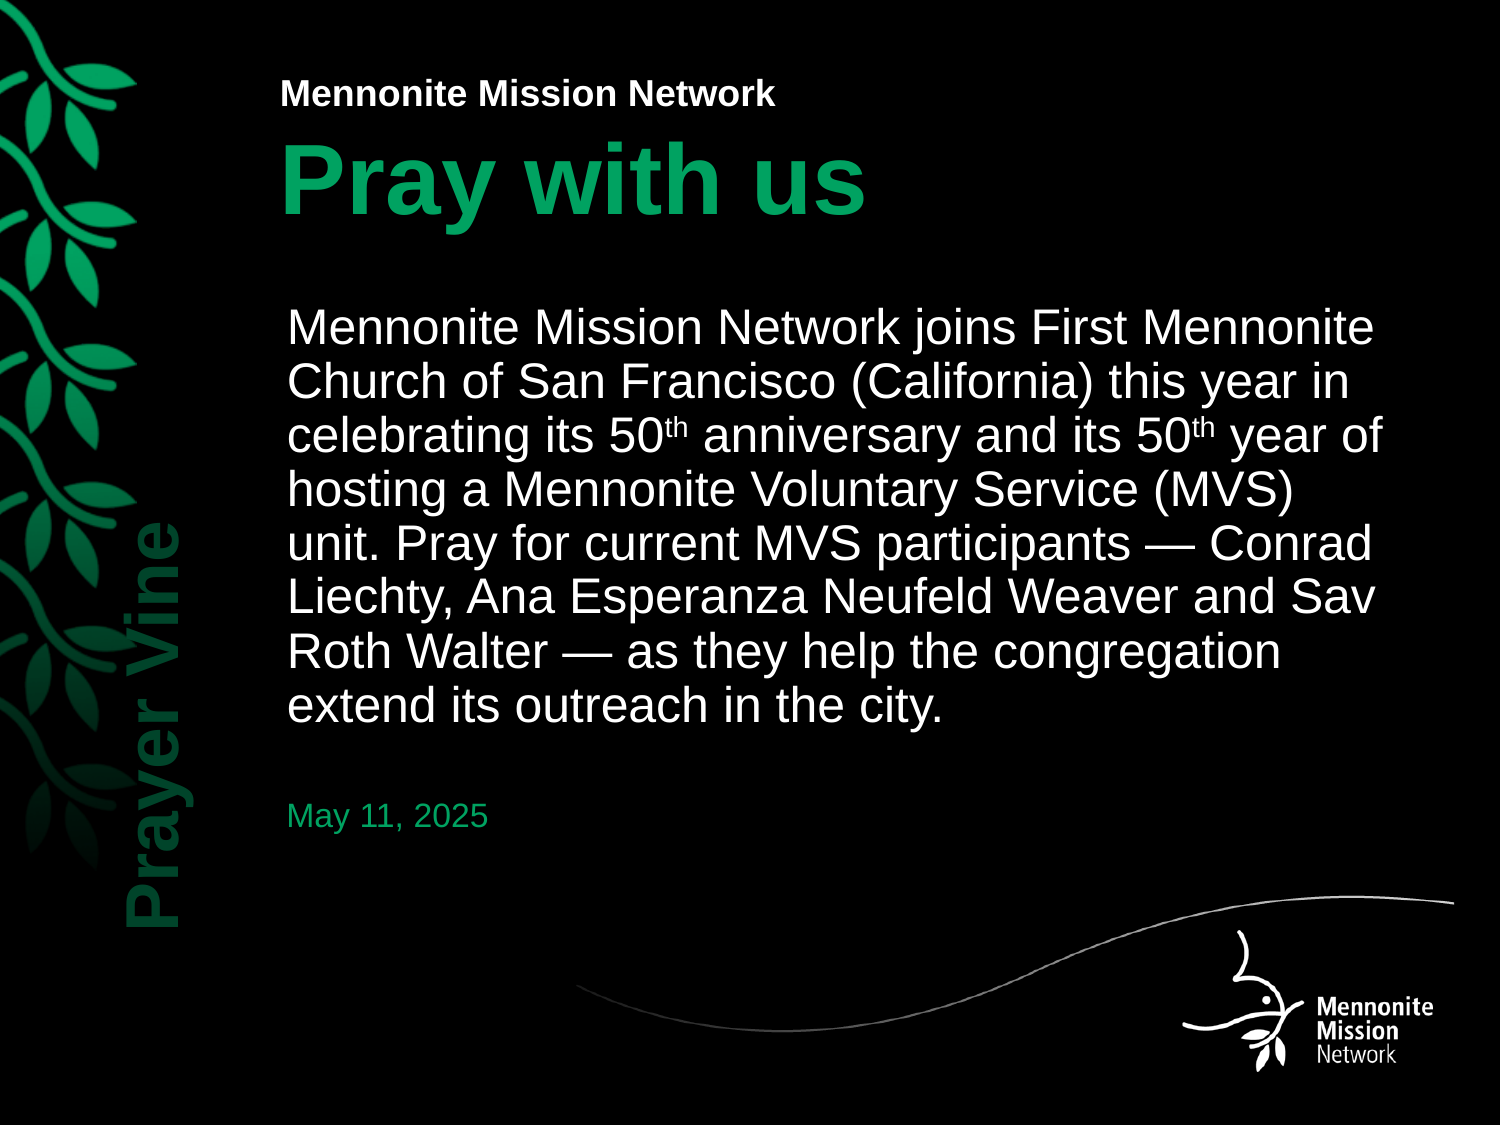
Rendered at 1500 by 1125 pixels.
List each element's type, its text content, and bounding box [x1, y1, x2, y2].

picture [576, 895, 1455, 1077]
text_box May 11, 2025 [271, 779, 668, 864]
subtitle Mennonite Mission Network joins First Mennonite Church of San Francisco (California) this year in celebrating its 50th anniversary and its 50th year of hosting a Mennonite Voluntary Service (MVS) unit. Pray for current MVS participants — Conrad Liechty, Ana Esperanza Neufeld Weaver and Sav Roth Walter — as they help the congregation extend its outreach in the city. [271, 293, 1412, 842]
picture [0, 0, 137, 871]
